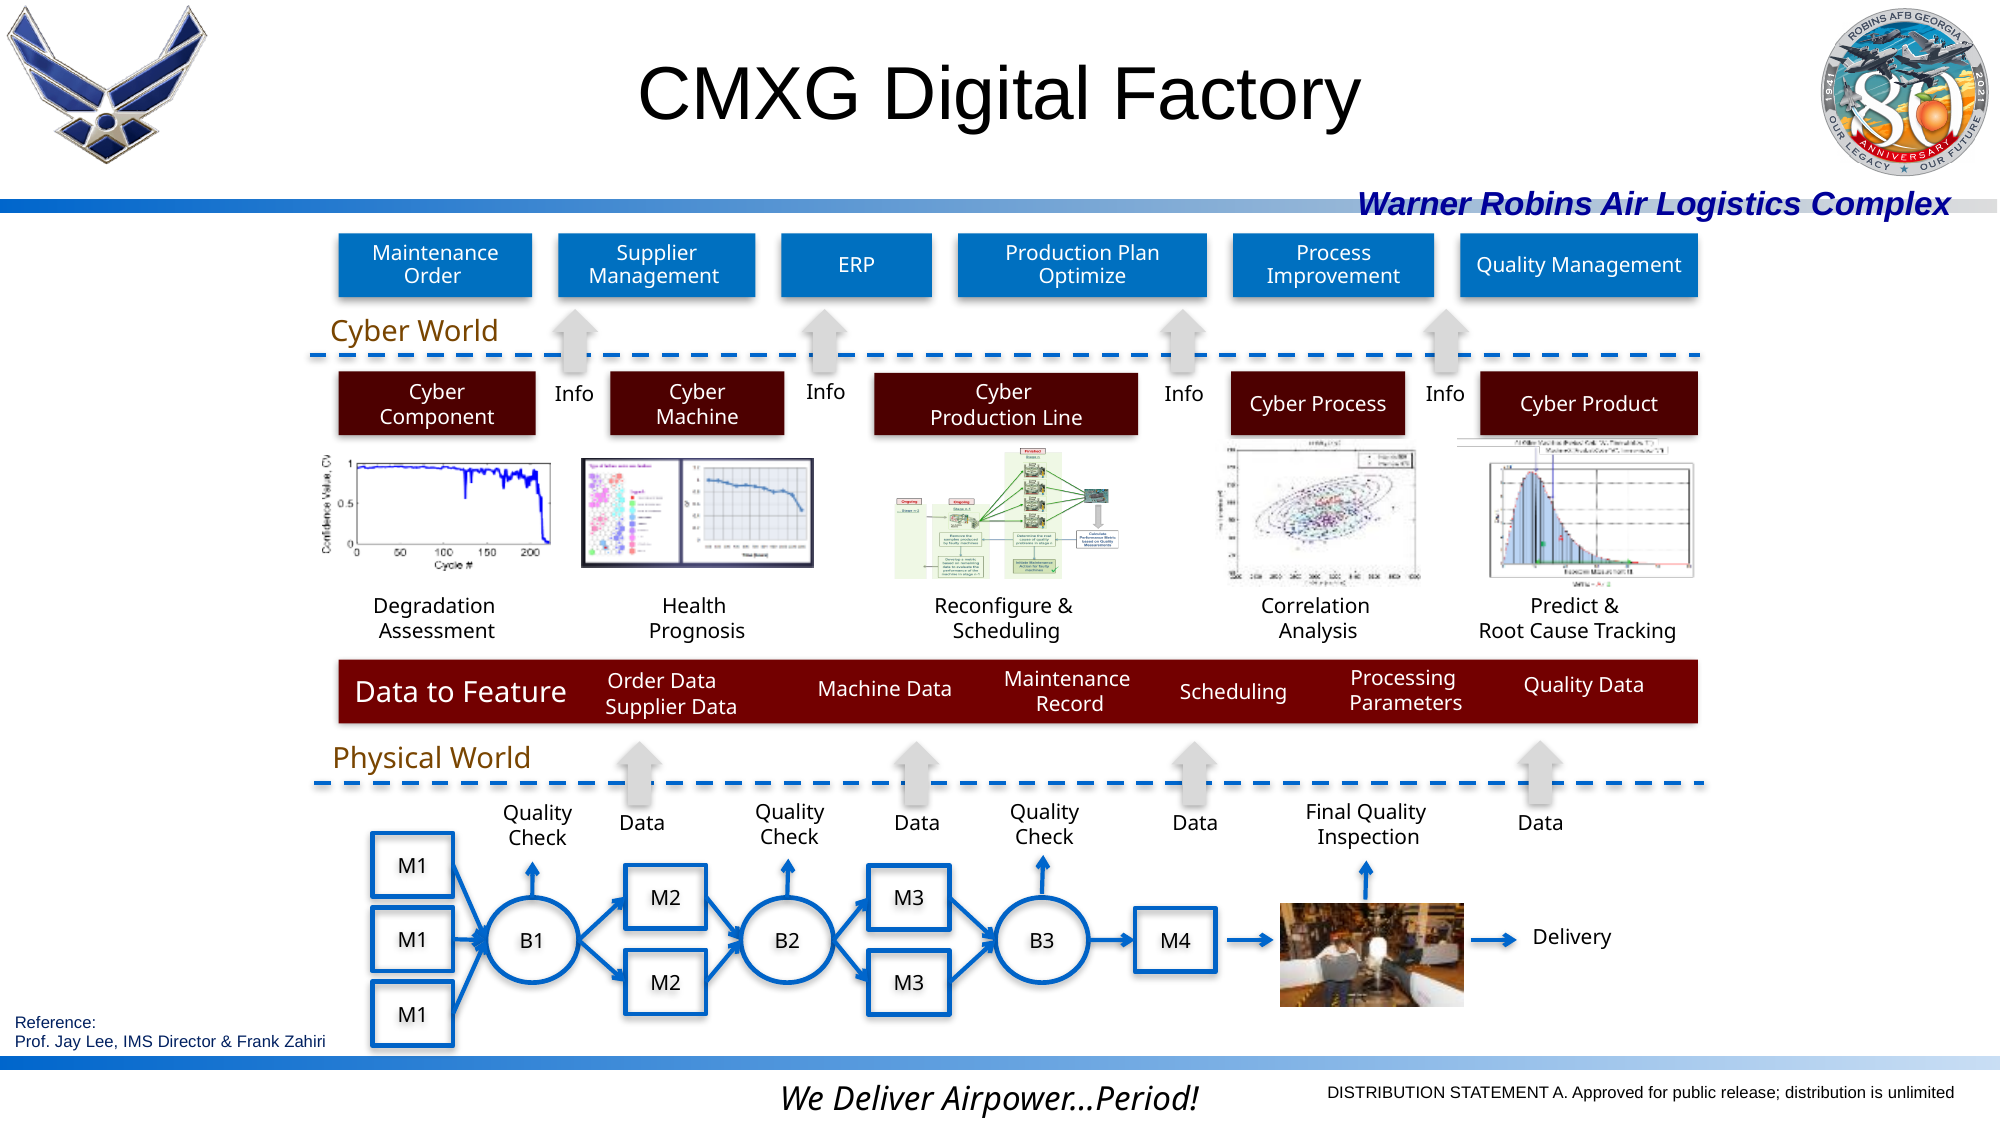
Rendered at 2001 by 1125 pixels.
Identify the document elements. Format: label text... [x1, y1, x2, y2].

text_box CMXG Digital Factory [474, 12, 1525, 180]
text_box DISTRIBUTION STATEMENT A. Approved for public release; distribution is unlimited [1312, 1074, 1975, 1110]
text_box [287, 233, 1705, 1046]
picture [0, 0, 213, 168]
text_box Reference: Prof. Jay Lee, IMS Director & Frank Zahiri [0, 1003, 375, 1059]
